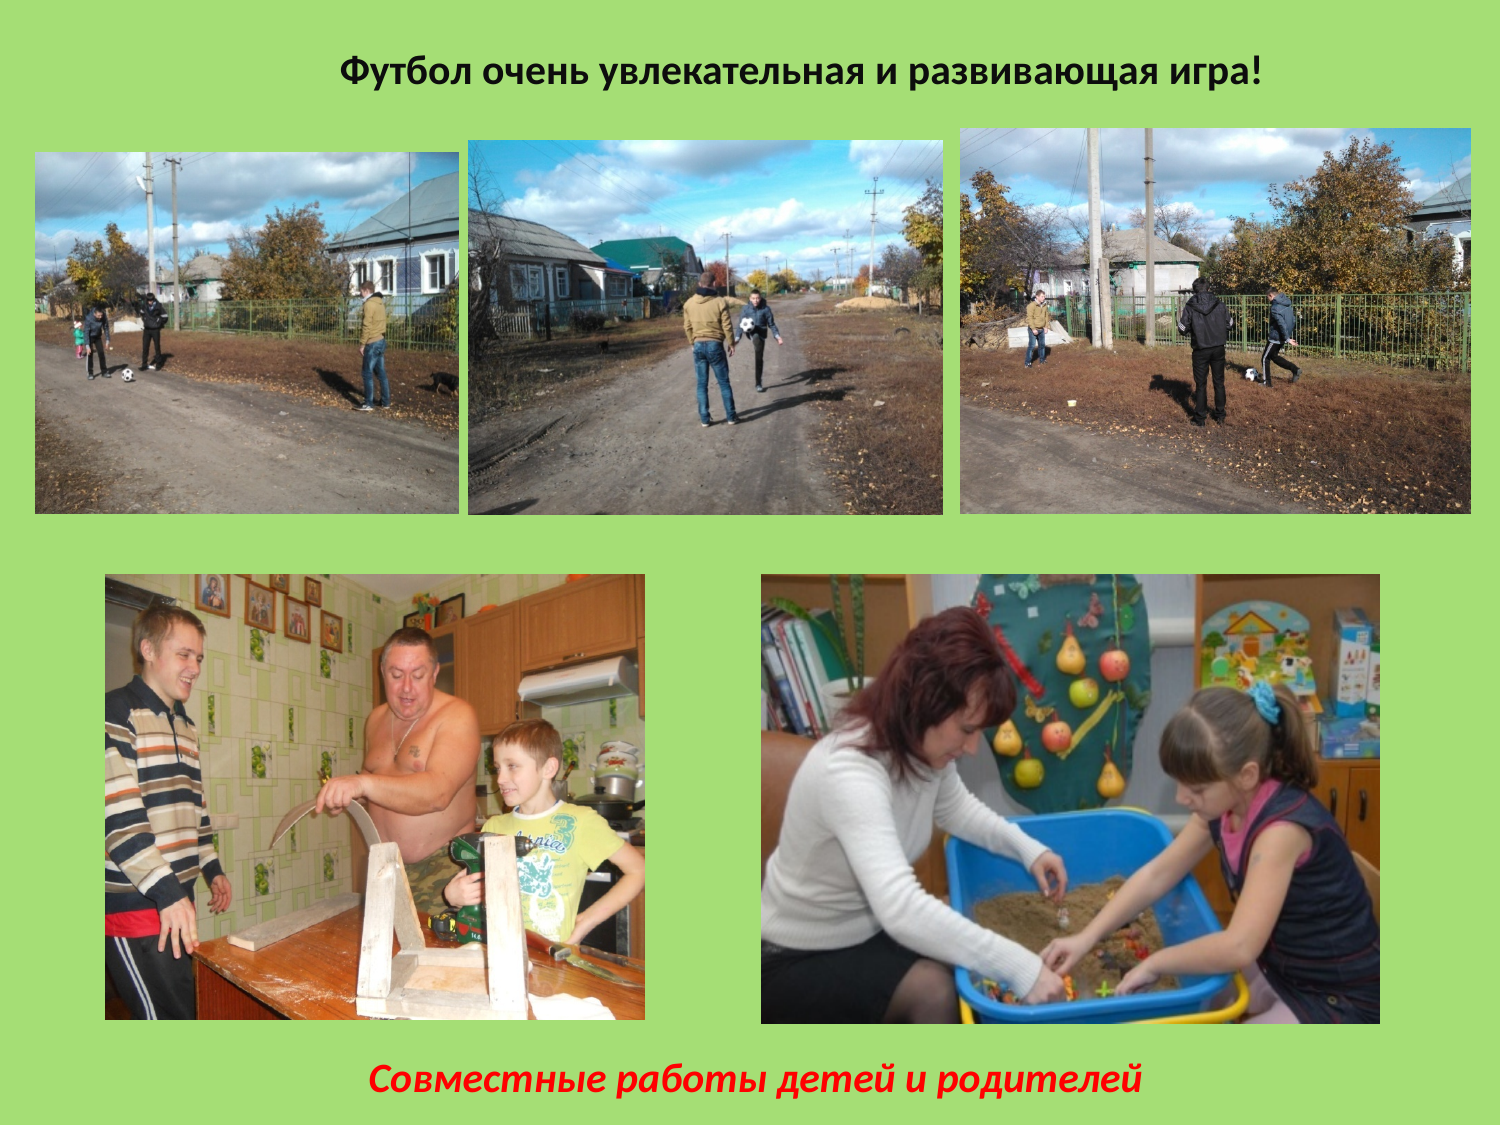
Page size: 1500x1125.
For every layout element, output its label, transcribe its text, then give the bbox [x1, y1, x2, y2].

picture [960, 128, 1471, 515]
picture [105, 573, 645, 1020]
text_box Совместные работы детей и родителей [163, 1042, 1348, 1108]
picture [34, 152, 459, 515]
picture [468, 140, 943, 516]
text_box Футбол очень увлекательная и развивающая игра! [0, 35, 1348, 101]
picture [761, 573, 1380, 1024]
